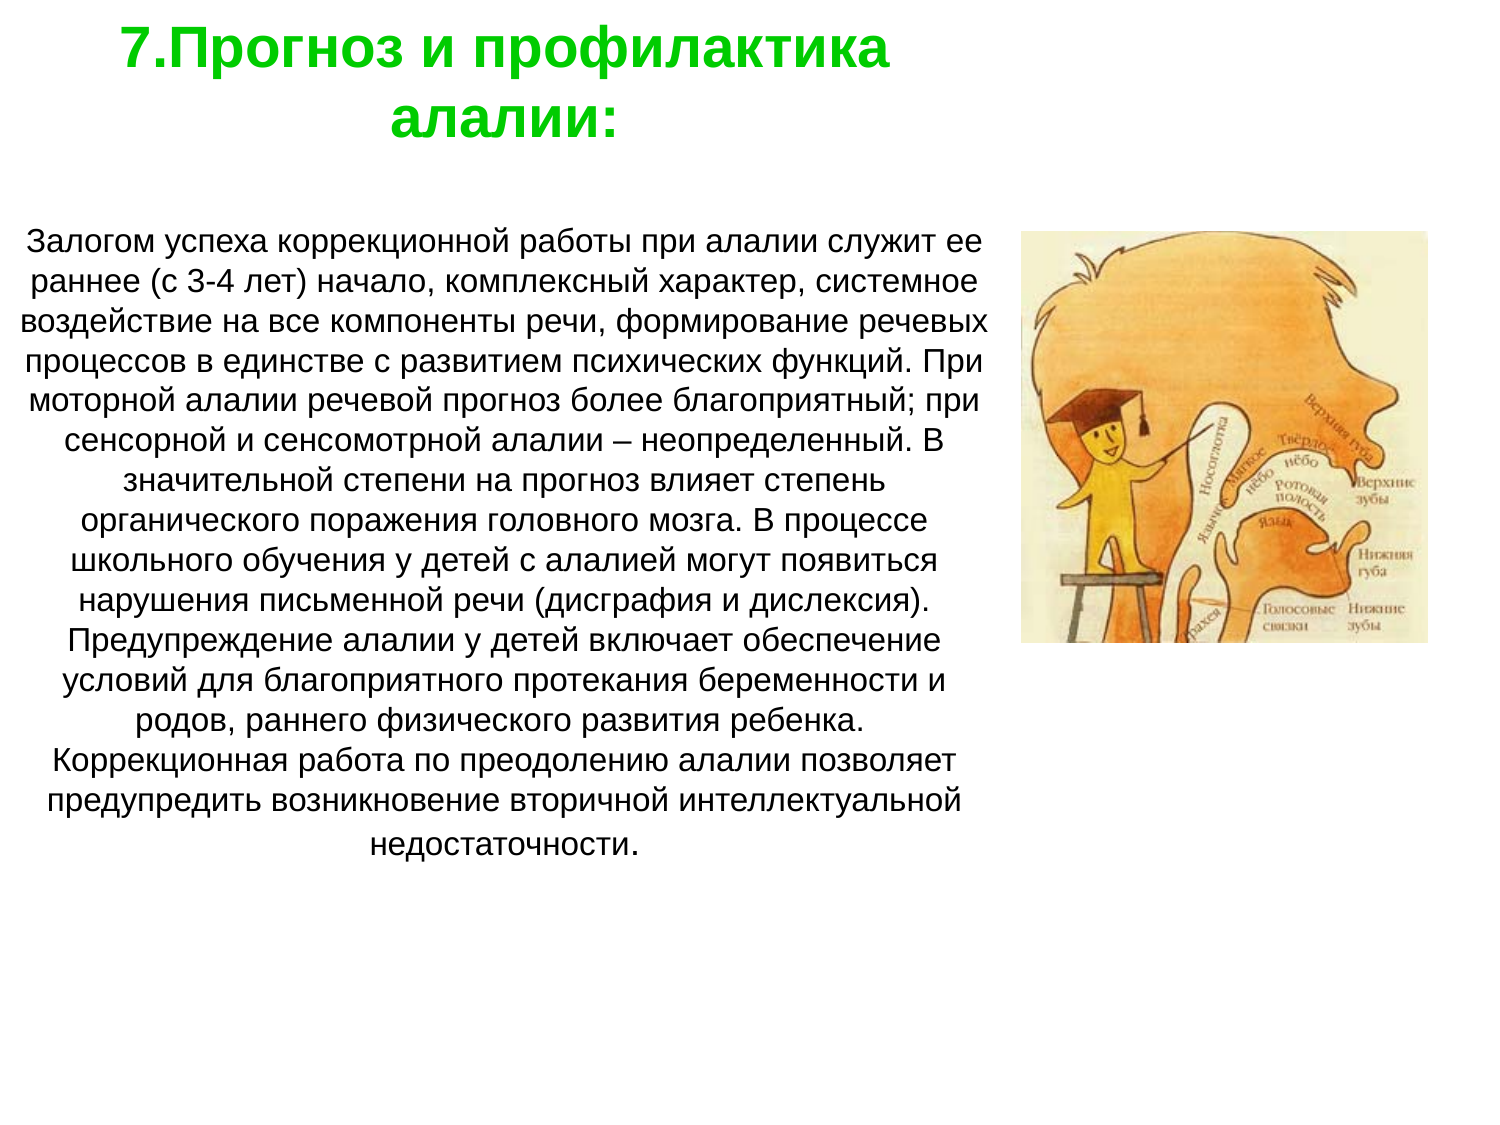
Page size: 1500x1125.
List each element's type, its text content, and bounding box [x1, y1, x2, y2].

text_box 7.Прогноз и профилактика алалии: Залогом успеха коррекционной работы при алалии служит ее раннее (с 3-4 лет) начало, комплексный характер, системное воздействие на все компоненты речи, формирование речевых процессов в единстве с развитием психических функций. При моторной алалии речевой прогноз более благоприятный; при сенсорной и сенсомотрной алалии – неопределенный. В значительной степени на прогноз влияет степень органического поражения головного мозга. В процессе школьного обучения у детей с алалией могут появиться нарушения письменной речи (дисграфия и дислексия). Предупреждение алалии у детей включает обеспечение условий для благоприятного протекания беременности и родов, раннего физического развития ребенка. Коррекционная работа по преодолению алалии позволяет предупредить возникновение вторичной интеллектуальной недостаточности. [0, 1, 1010, 871]
picture [1021, 231, 1429, 643]
